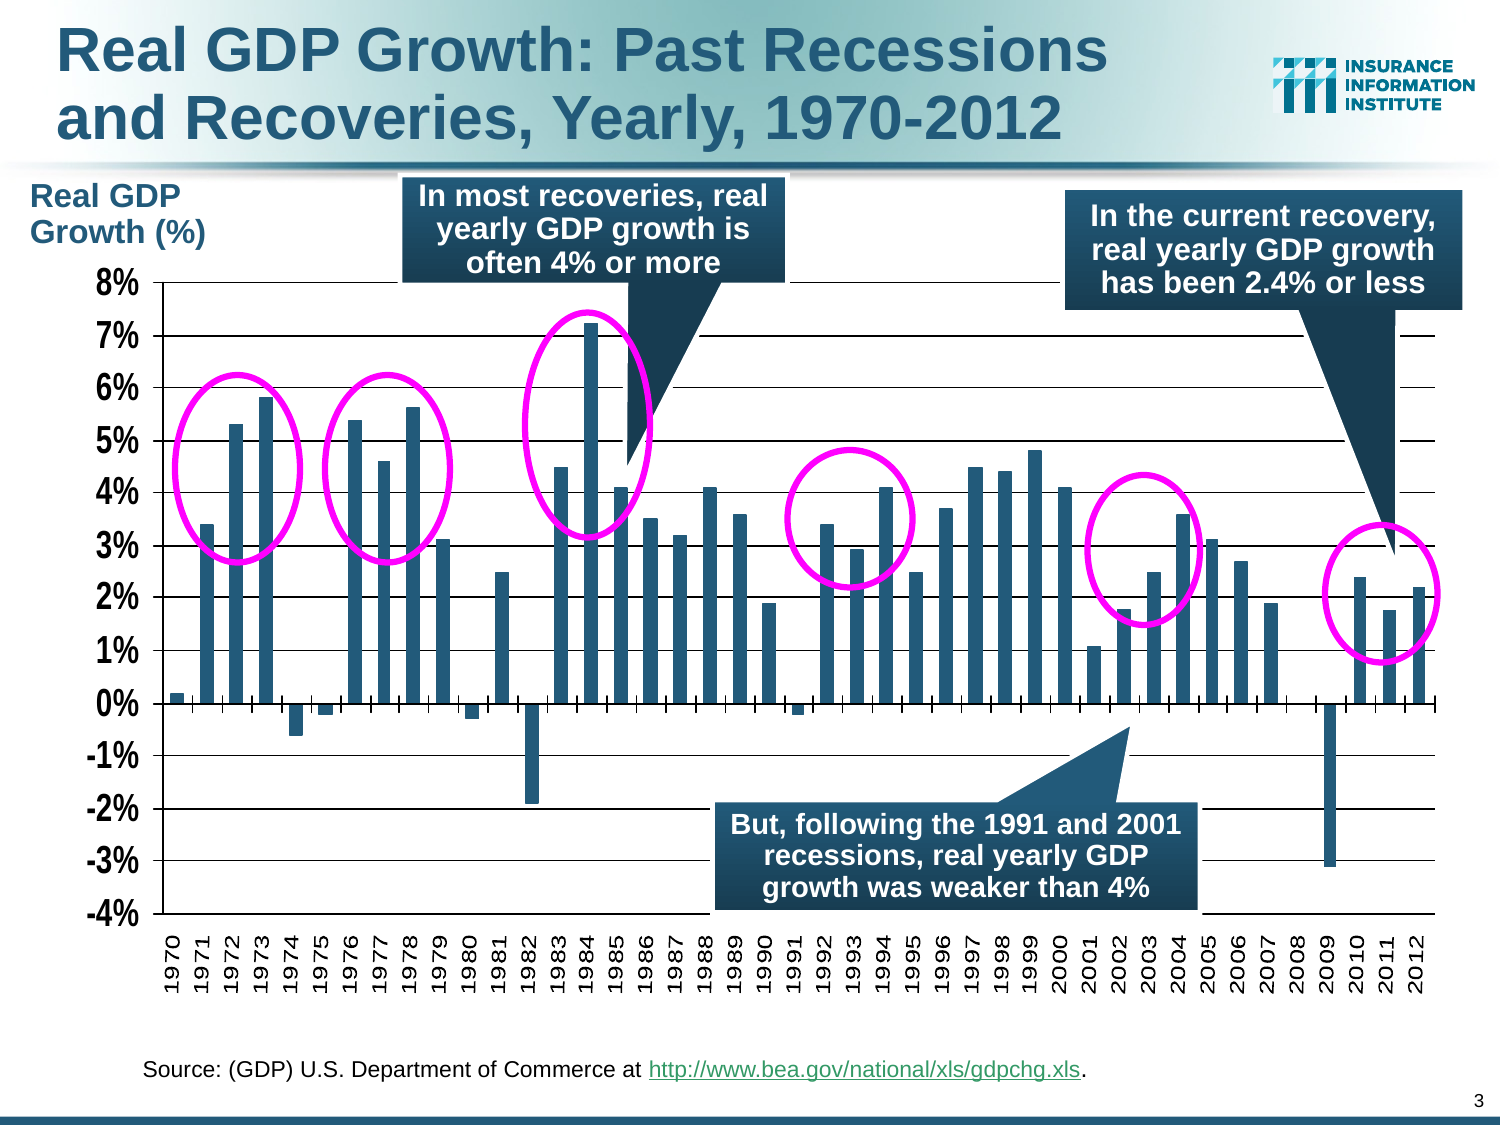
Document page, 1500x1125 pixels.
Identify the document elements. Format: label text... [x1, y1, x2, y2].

picture [0, 0, 1500, 189]
text_box Real GDP Growth (%) [29, 178, 283, 251]
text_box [58, 218, 1459, 1034]
text_box Source: (GDP) U.S. Department of Commerce at http://www.bea.gov/national/xls/gdpchg.xls. [82, 1055, 1325, 1107]
text_box 3 [1410, 1091, 1485, 1111]
text_box In most recoveries, real yearly GDP growth is often 4% or more [399, 174, 788, 216]
text_box In the current recovery, real yearly GDP growth has been 2.4% or less [1062, 187, 1465, 313]
title Real GDP Growth: Past Recessions and Recoveries, Yearly, 1970-2012 [48, 14, 1264, 157]
